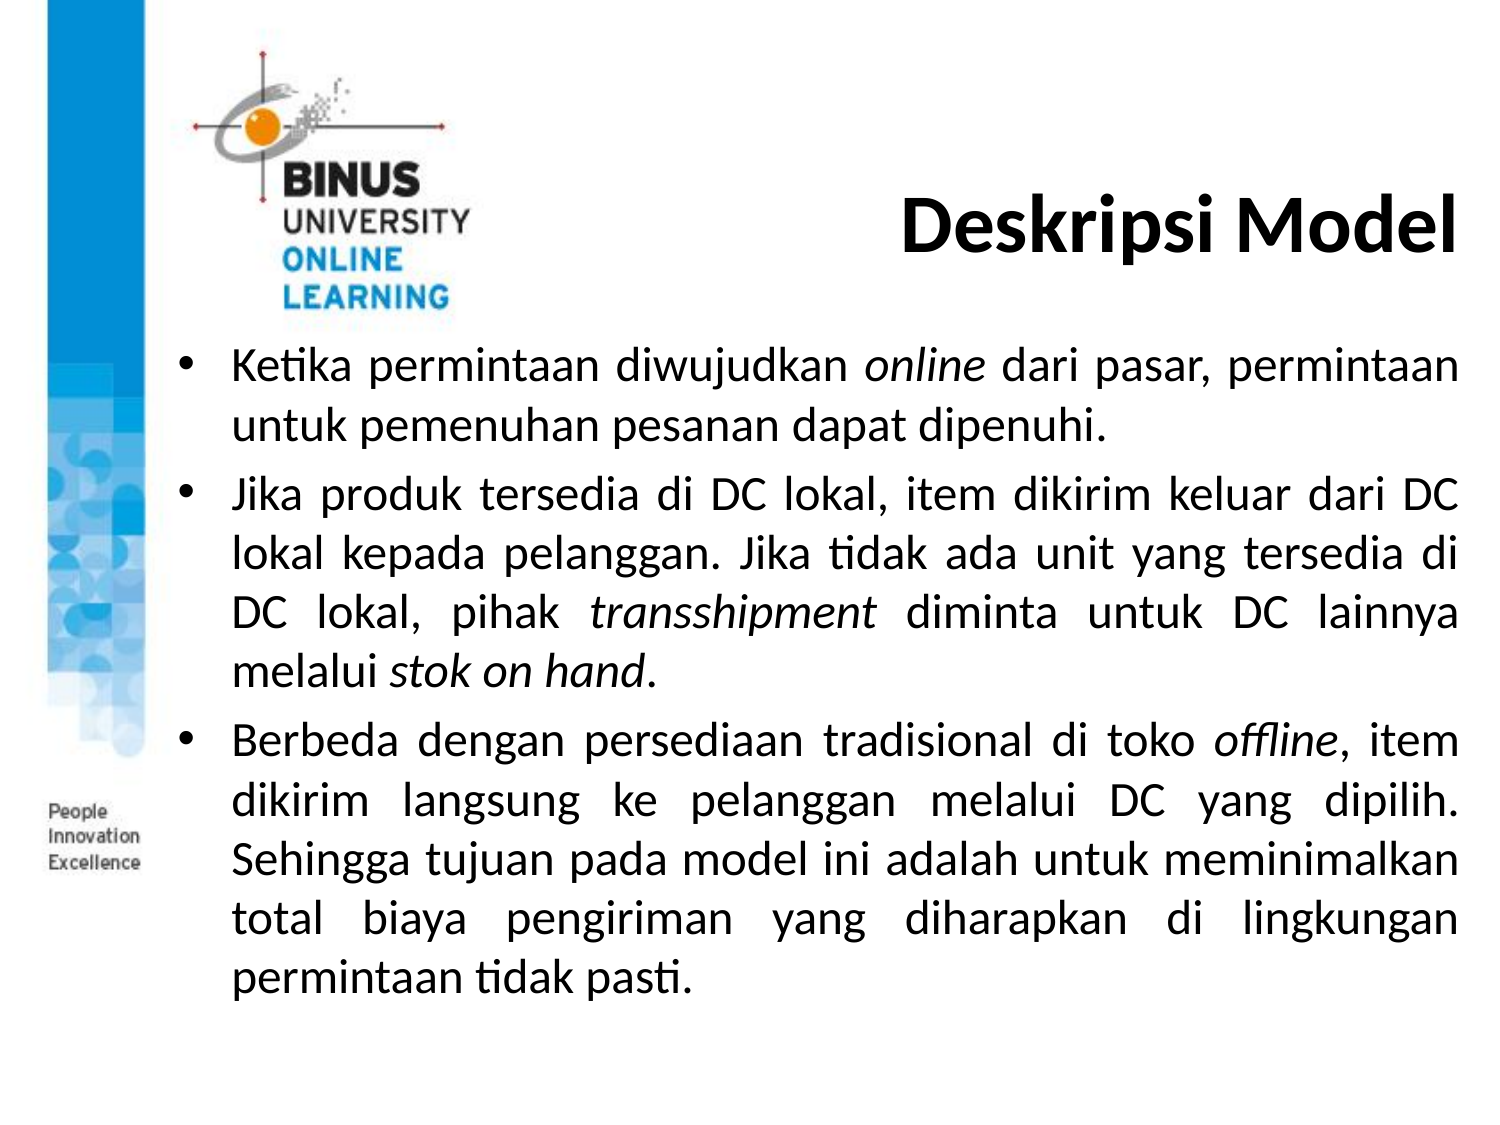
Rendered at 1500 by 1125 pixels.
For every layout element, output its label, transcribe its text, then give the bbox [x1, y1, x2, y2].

list Ketika permintaan diwujudkan online dari pasar, permintaan untuk pemenuhan pesanan dapat dipenuhi. Jika produk tersedia di DC lokal, item dikirim keluar dari DC lokal kepada pelanggan. Jika tidak ada unit yang tersedia di DC lokal, pihak transshipment diminta untuk DC lainnya melalui stok on hand. Berbeda dengan persediaan tradisional di toko offline, item dikirim langsung ke pelanggan melalui DC yang dipilih. Sehingga tujuan pada model ini adalah untuk meminimalkan total biaya pengiriman yang diharapkan di lingkungan permintaan tidak pasti. [162, 324, 1475, 1025]
title Deskripsi Model [549, 125, 1475, 313]
picture [0, 0, 1500, 1125]
